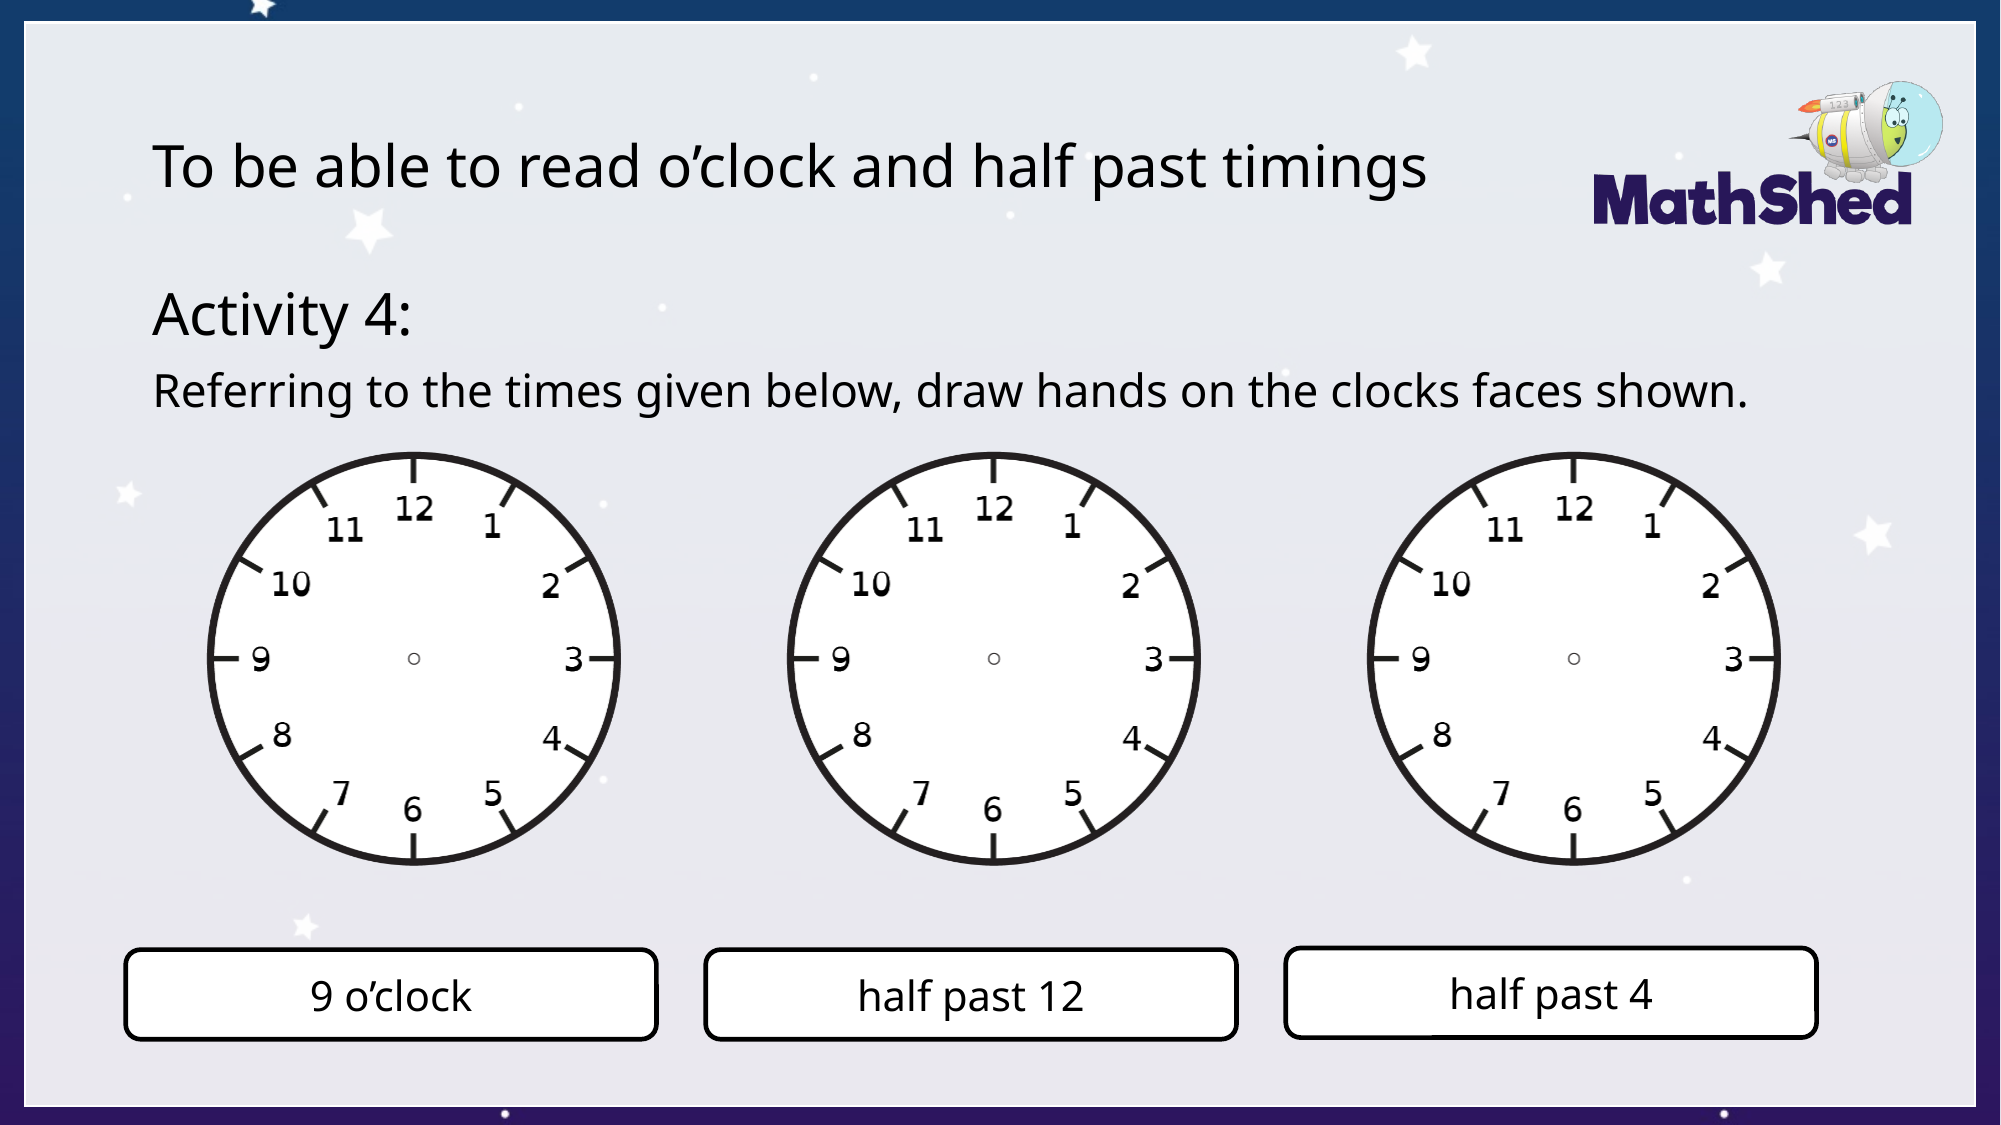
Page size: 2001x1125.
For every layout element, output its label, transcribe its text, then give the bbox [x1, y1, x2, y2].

text_box half past 4 [1284, 946, 1818, 1039]
text_box half past 12 [704, 948, 1238, 1041]
list Activity 4: Referring to the times given below, draw hands on the clocks faces shown. [137, 277, 1926, 992]
picture [0, 0, 2001, 1125]
title To be able to read o’clock and half past timings [137, 59, 1578, 277]
text_box 9 o’clock [124, 948, 658, 1041]
